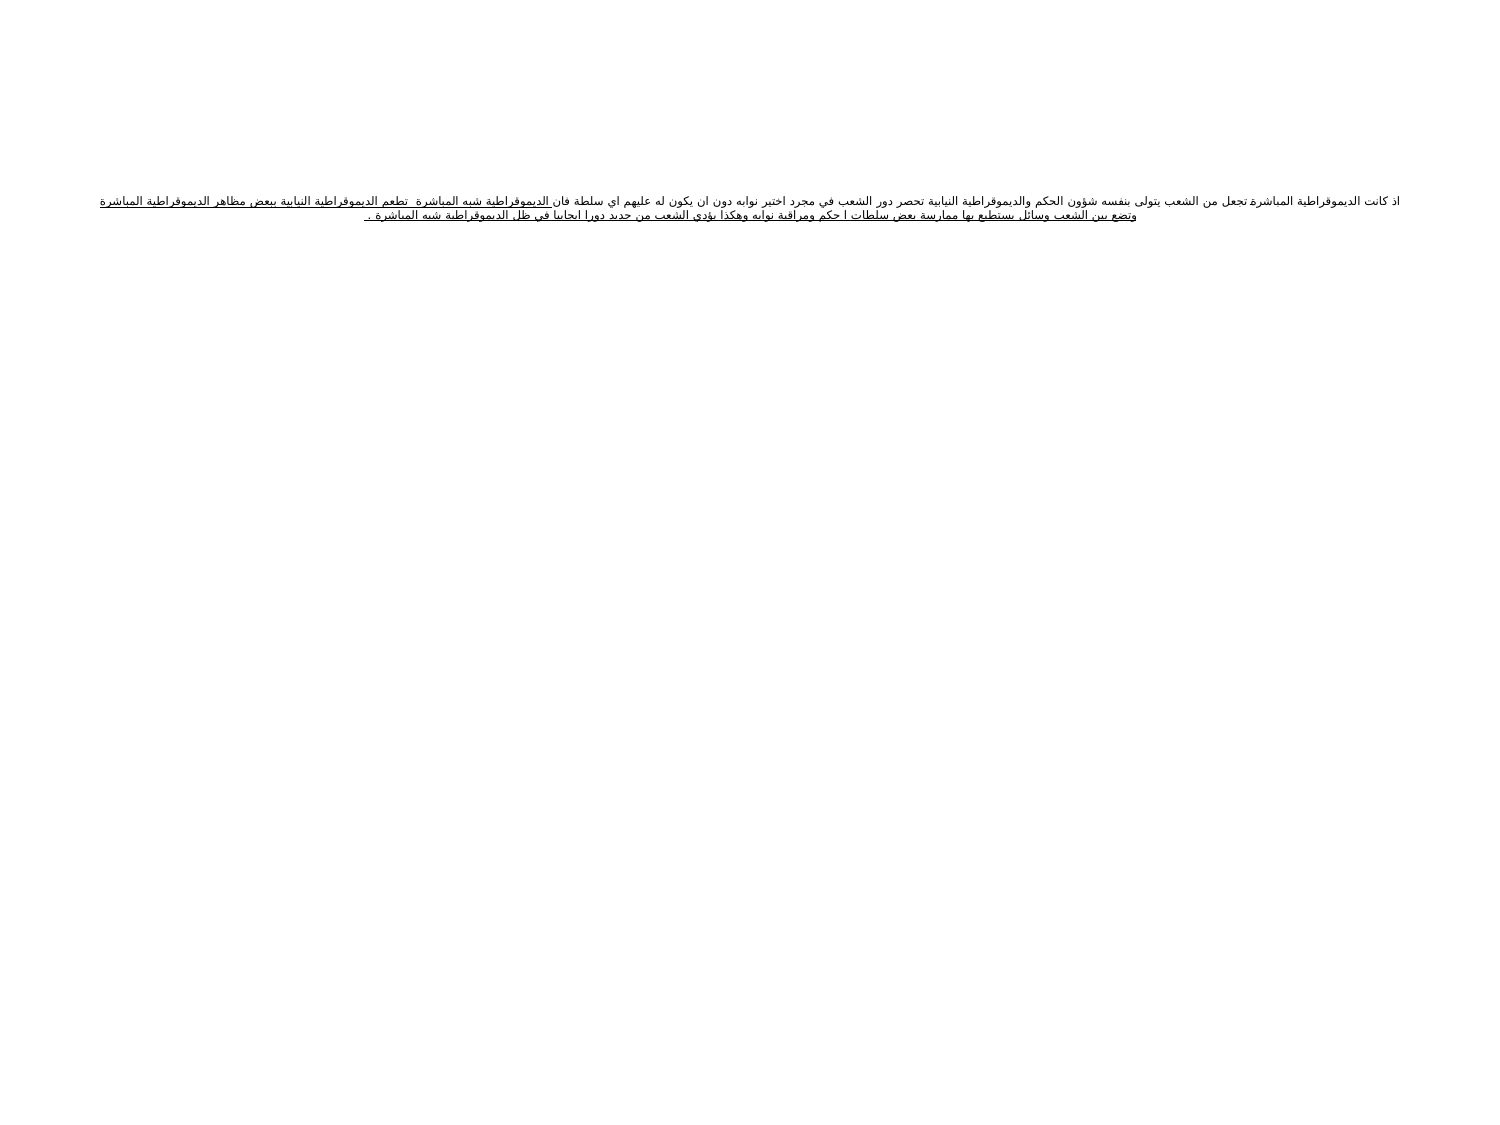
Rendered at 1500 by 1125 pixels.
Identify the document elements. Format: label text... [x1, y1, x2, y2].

title اذ كانت الديموقراطية المباشرة تجعل من الشعب يتولى بنفسه شؤون الحكم والديموقراطية النيابية تحصر دور الشعب في مجرد اختير نوابه دون ان يكون له عليهم اي سلطة فان الديموقراطية شبه المباشرة تطعم الديموقراطية النيابية ببعض مظاهر الديموقراطية المباشرة وتضع بين الشعب وسائل يستطيع بها ممارسة بعض سلطات ا حكم ومراقبة نوابه وهكذا يؤدي الشعب من جديد دورا ايجابيا في ظل الديموقراطية شبه المباشرة . [75, 45, 1425, 233]
